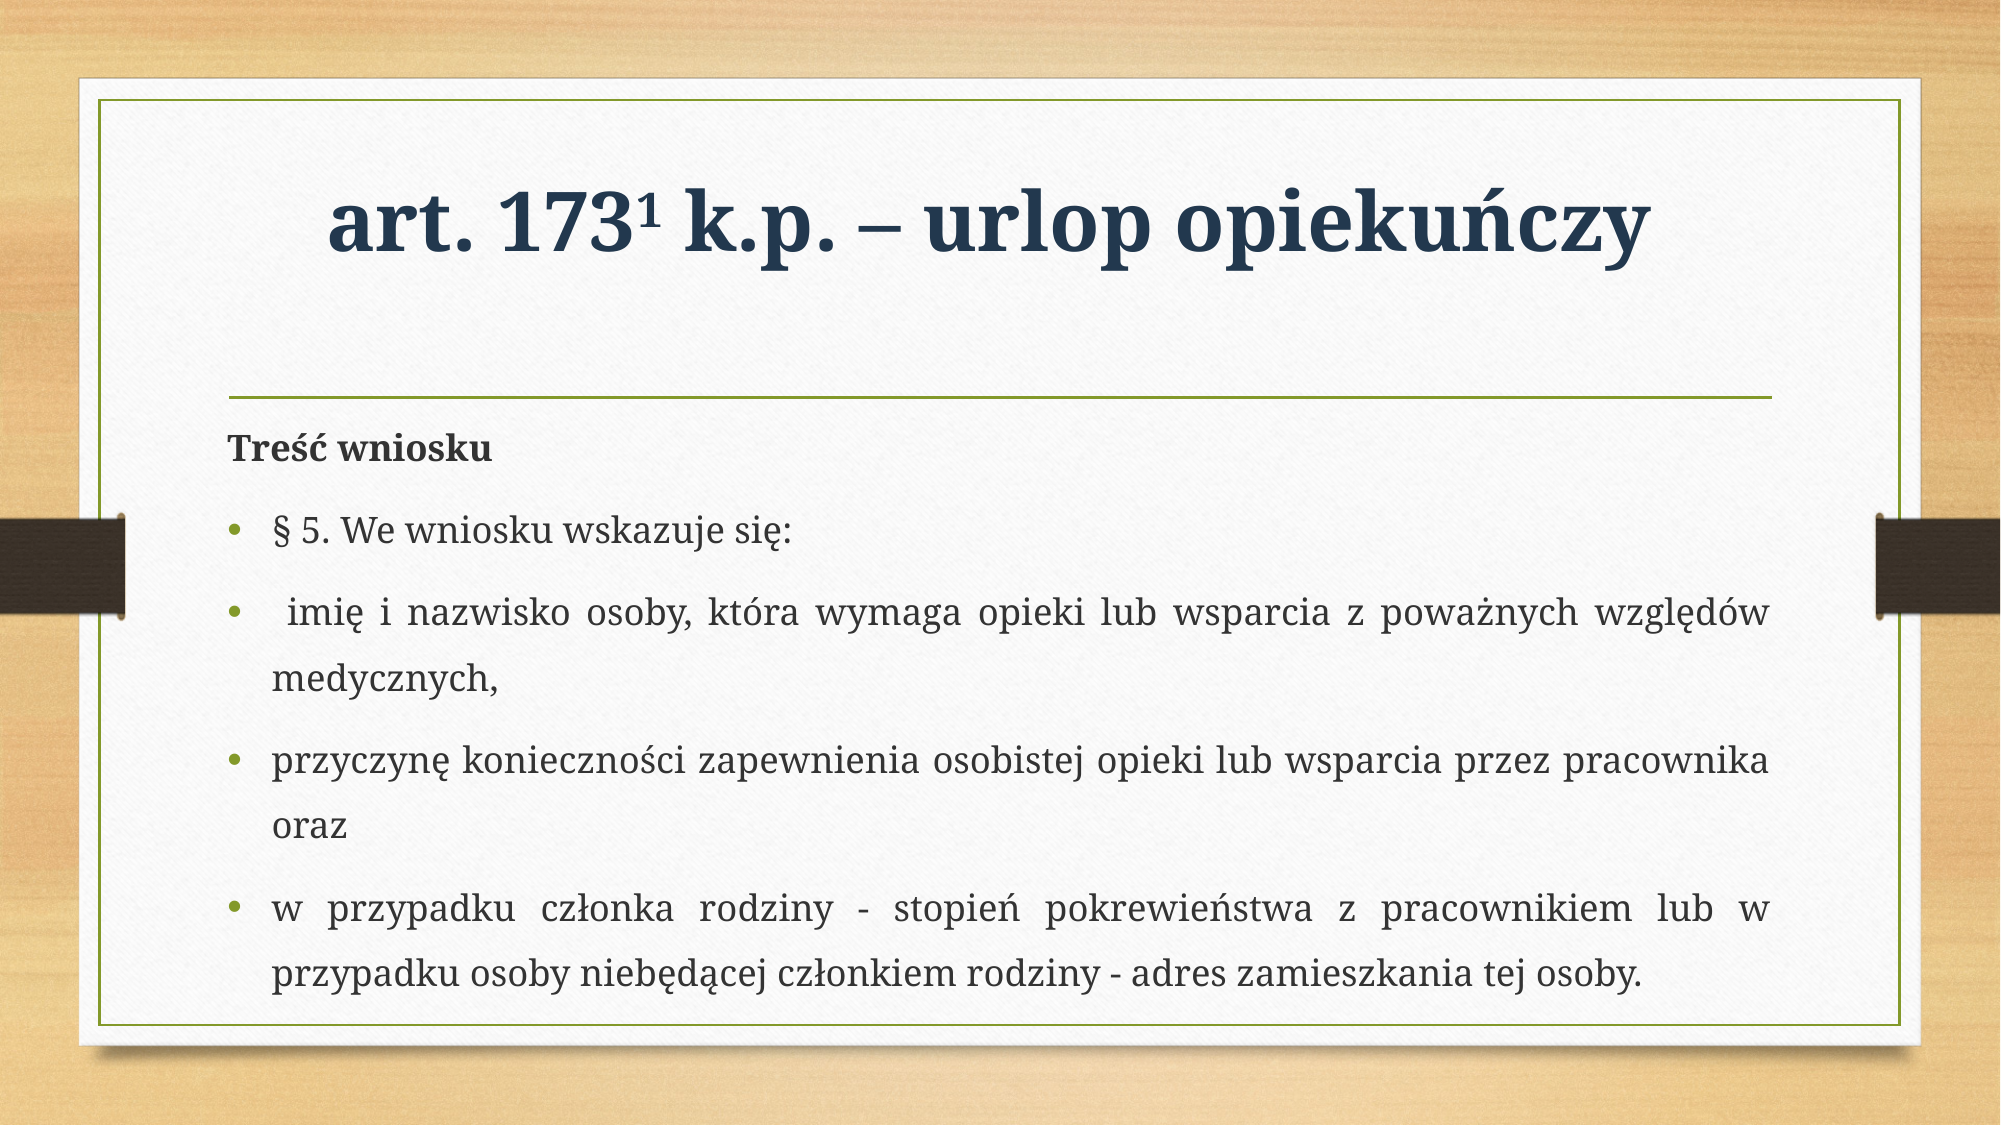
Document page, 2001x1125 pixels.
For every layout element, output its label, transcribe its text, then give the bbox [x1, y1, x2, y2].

picture [0, 0, 2001, 1125]
title art. 1731 k.p. – urlop opiekuńczy [212, 161, 1788, 375]
list Treść wniosku § 5. We wniosku wskazuje się: imię i nazwisko osoby, która wymaga opieki lub wsparcia z poważnych względów medycznych, przyczynę konieczności zapewnienia osobistej opieki lub wsparcia przez pracownika oraz w przypadku członka rodziny - stopień pokrewieństwa z pracownikiem lub w przypadku osoby niebędącej członkiem rodziny - adres zamieszkania tej osoby. [212, 396, 1788, 1003]
